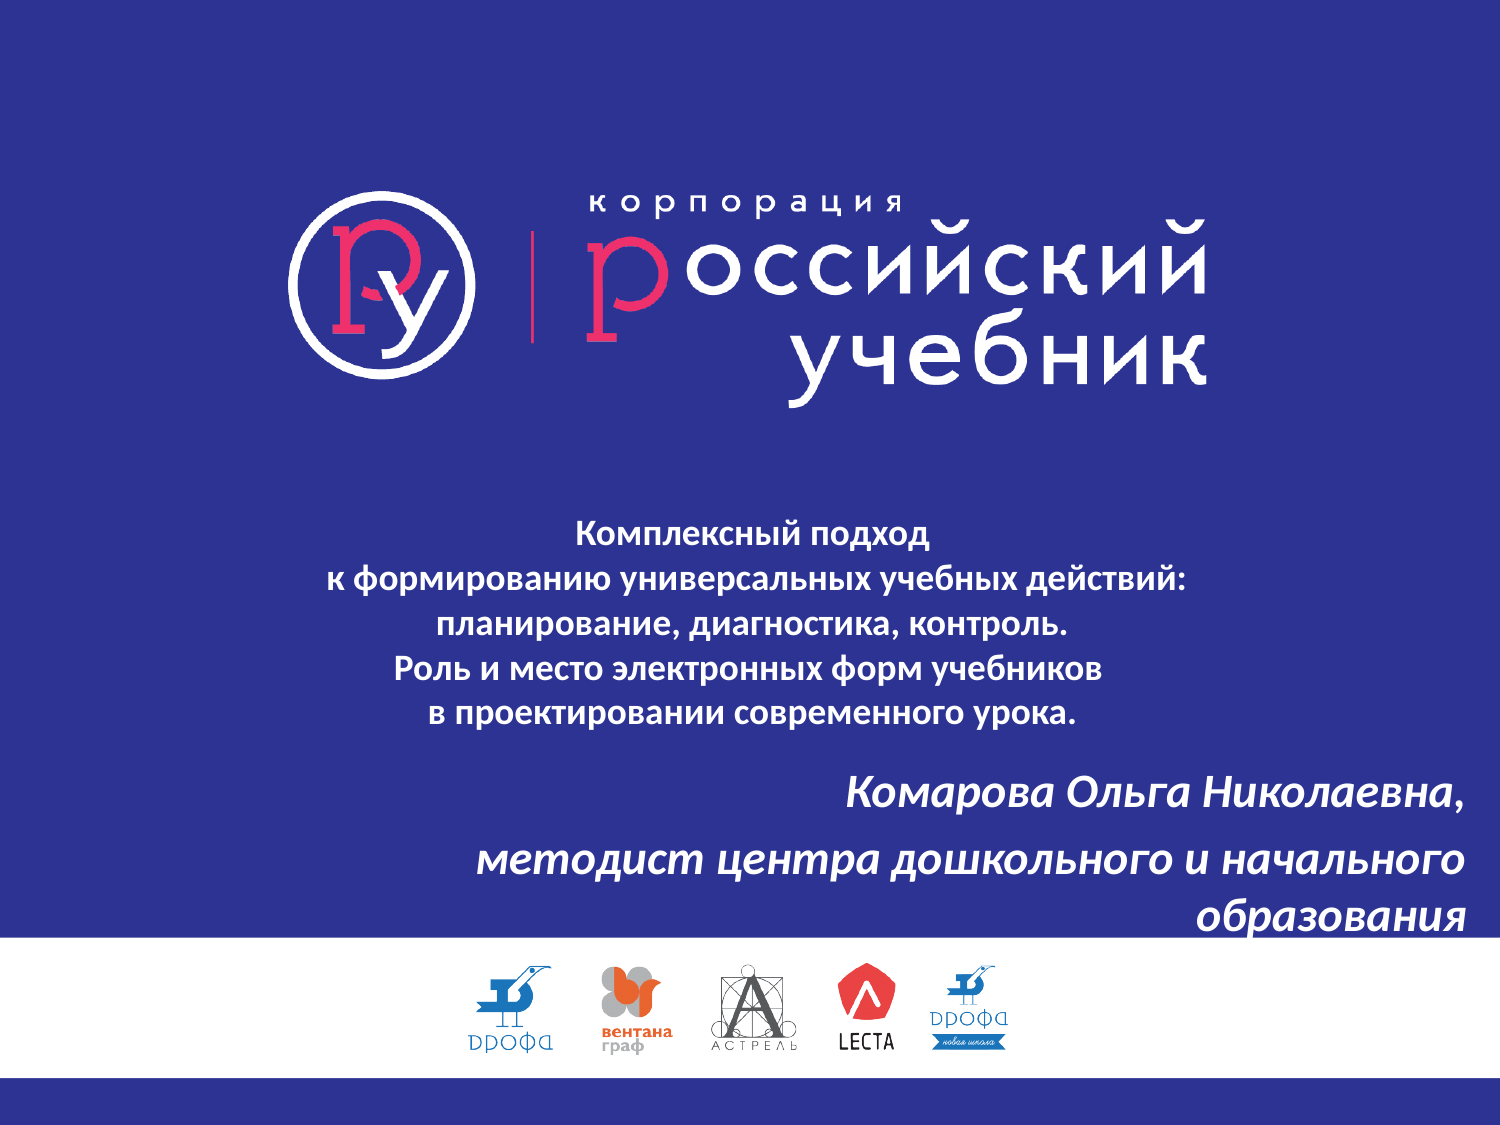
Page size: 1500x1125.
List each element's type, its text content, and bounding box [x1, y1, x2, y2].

picture [468, 963, 1008, 1055]
picture [287, 187, 1213, 409]
subtitle Комарова Ольга Николаевна, методист центра дошкольного и начального образования [432, 751, 1483, 950]
title Комплексный подход к формированию универсальных учебных действий: планирование, диагностика, контроль. Роль и место электронных форм учебников в проектировании современного урока. [0, 498, 1500, 740]
